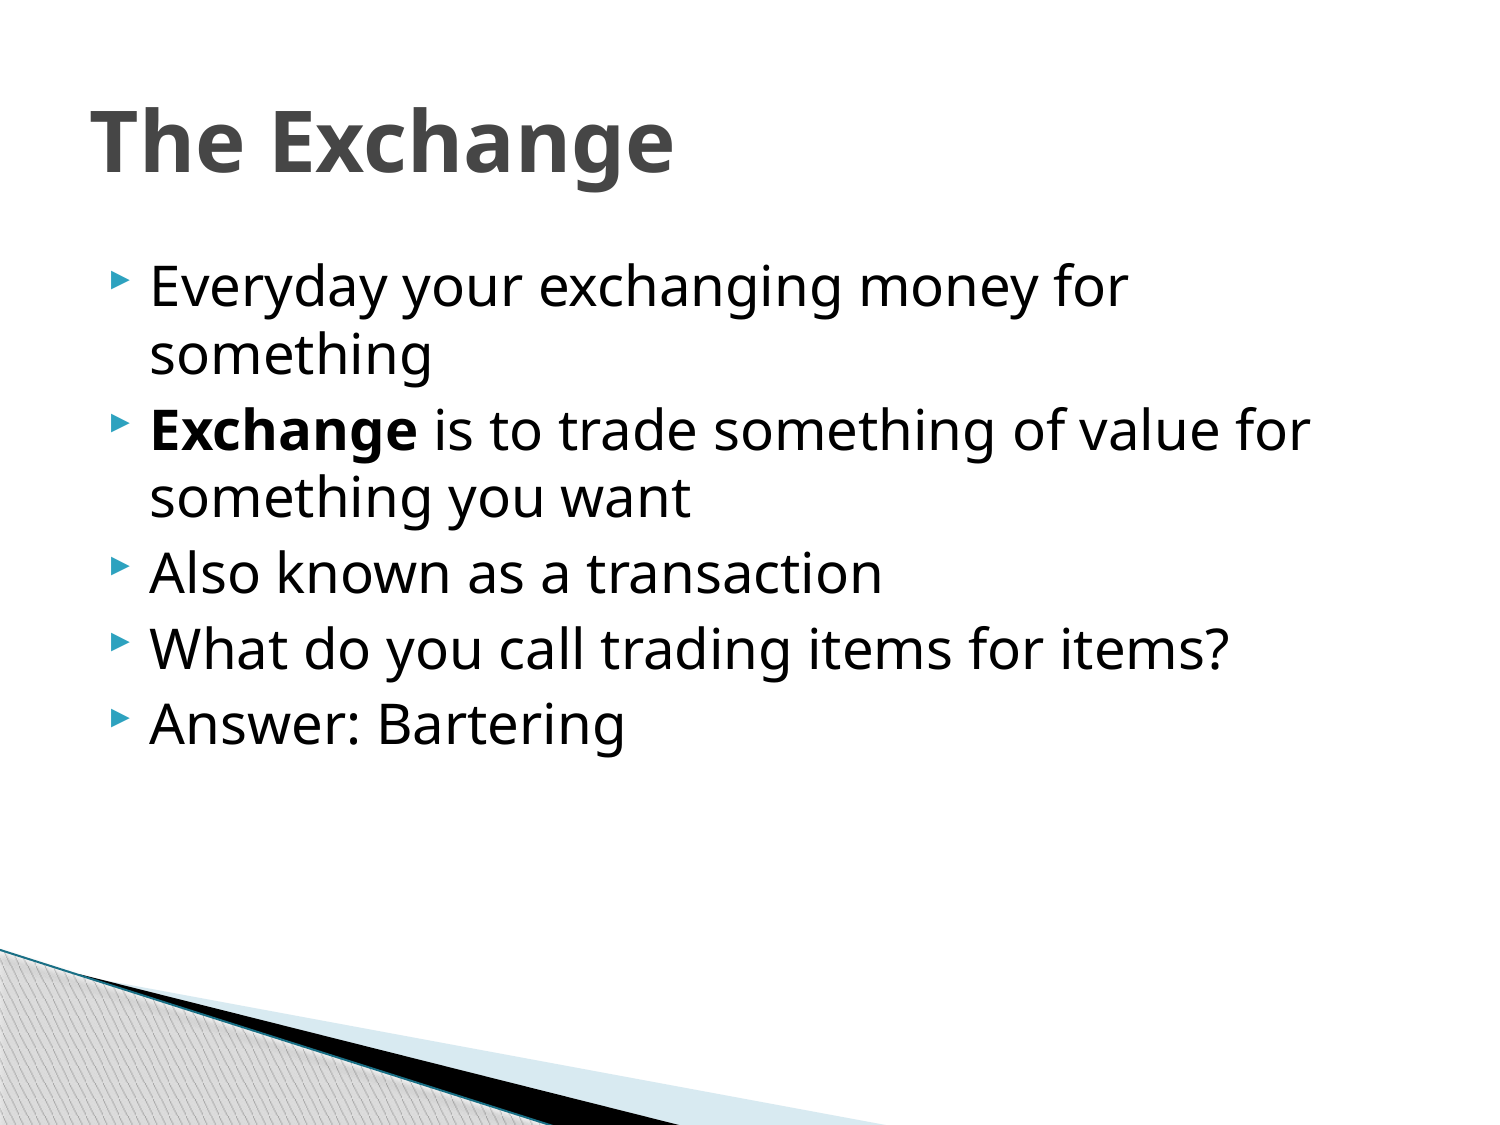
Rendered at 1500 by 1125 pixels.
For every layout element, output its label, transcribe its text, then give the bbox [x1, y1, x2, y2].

list Everyday your exchanging money for something Exchange is to trade something of value for something you want Also known as a transaction What do you call trading items for items? Answer: Bartering [75, 242, 1425, 986]
title The Exchange [75, 45, 1425, 233]
